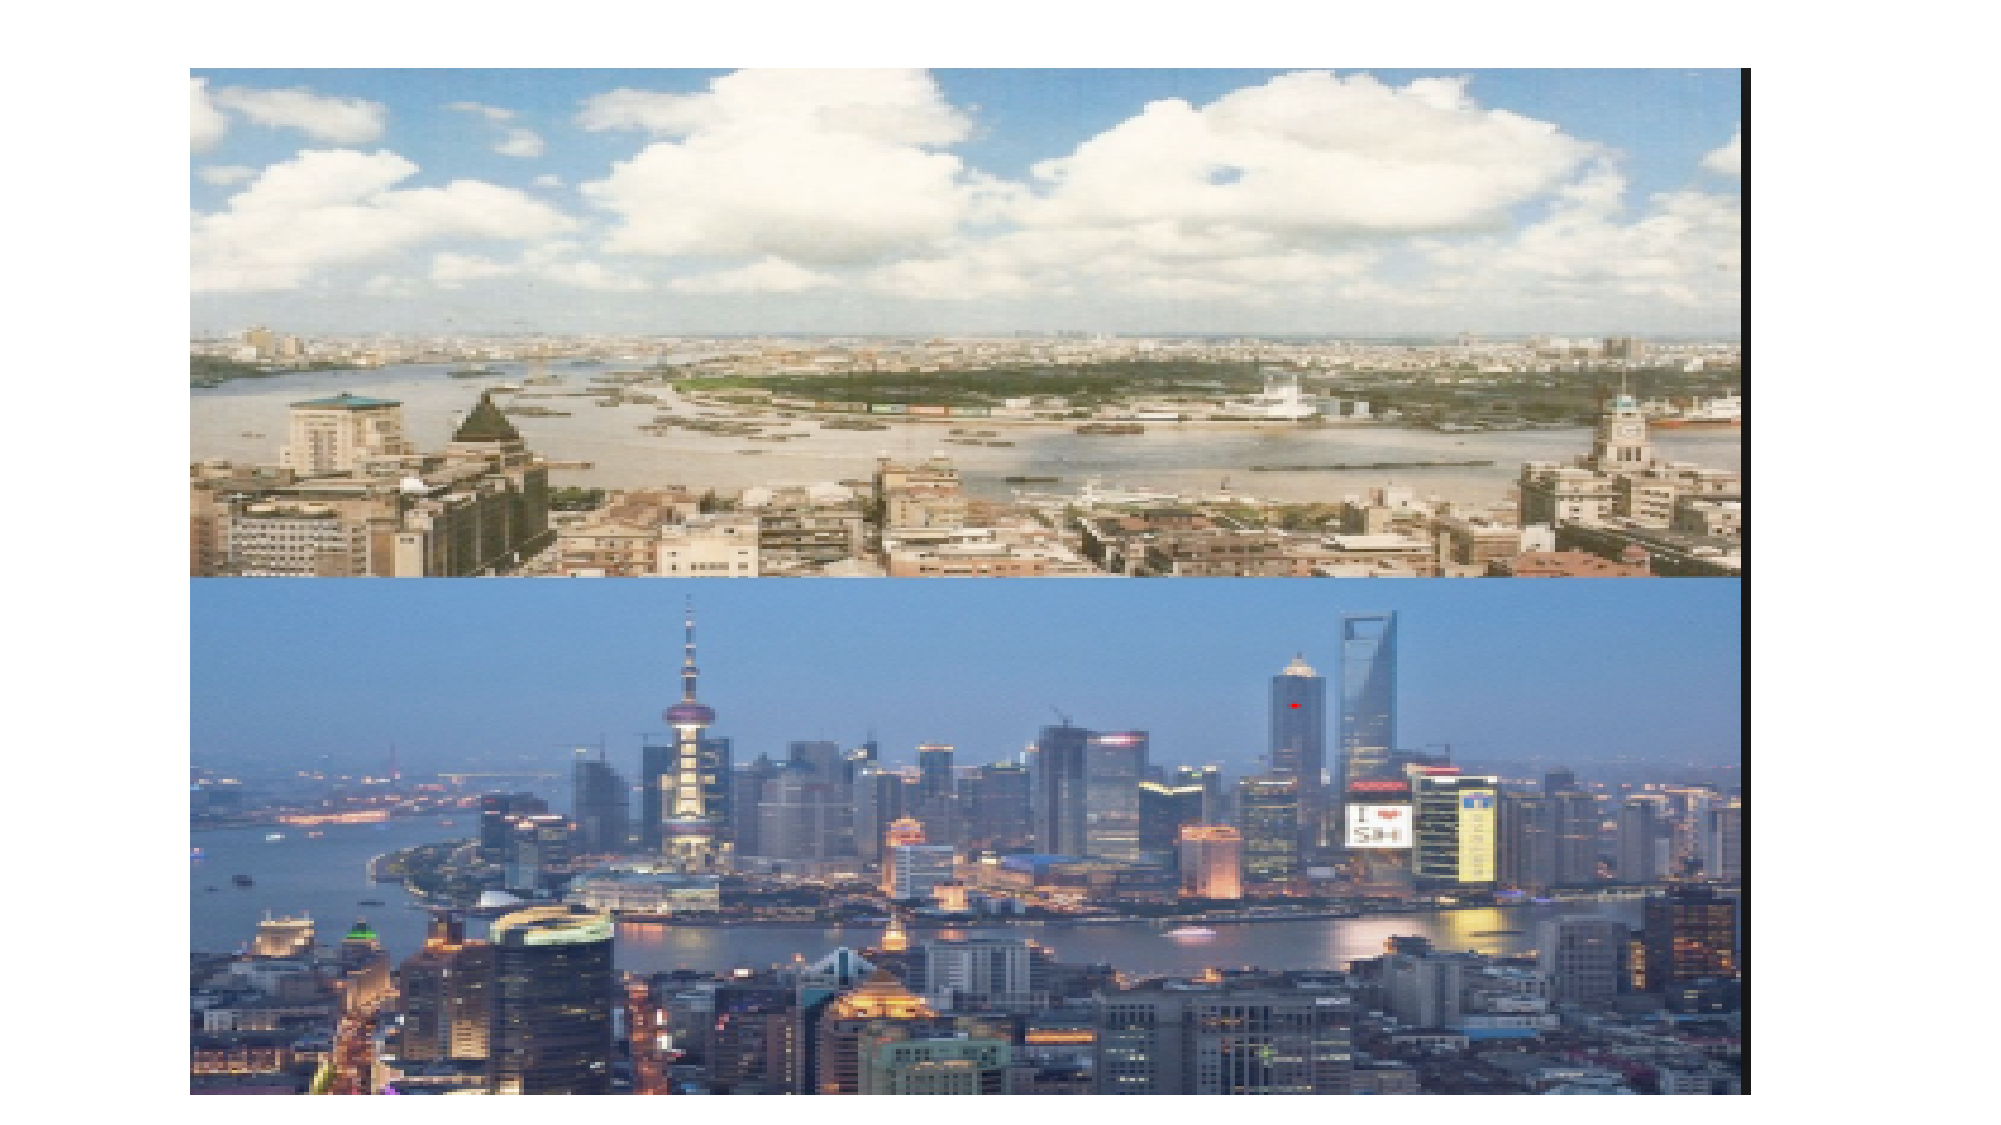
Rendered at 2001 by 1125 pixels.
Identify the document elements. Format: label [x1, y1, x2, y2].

picture [190, 68, 1751, 1095]
